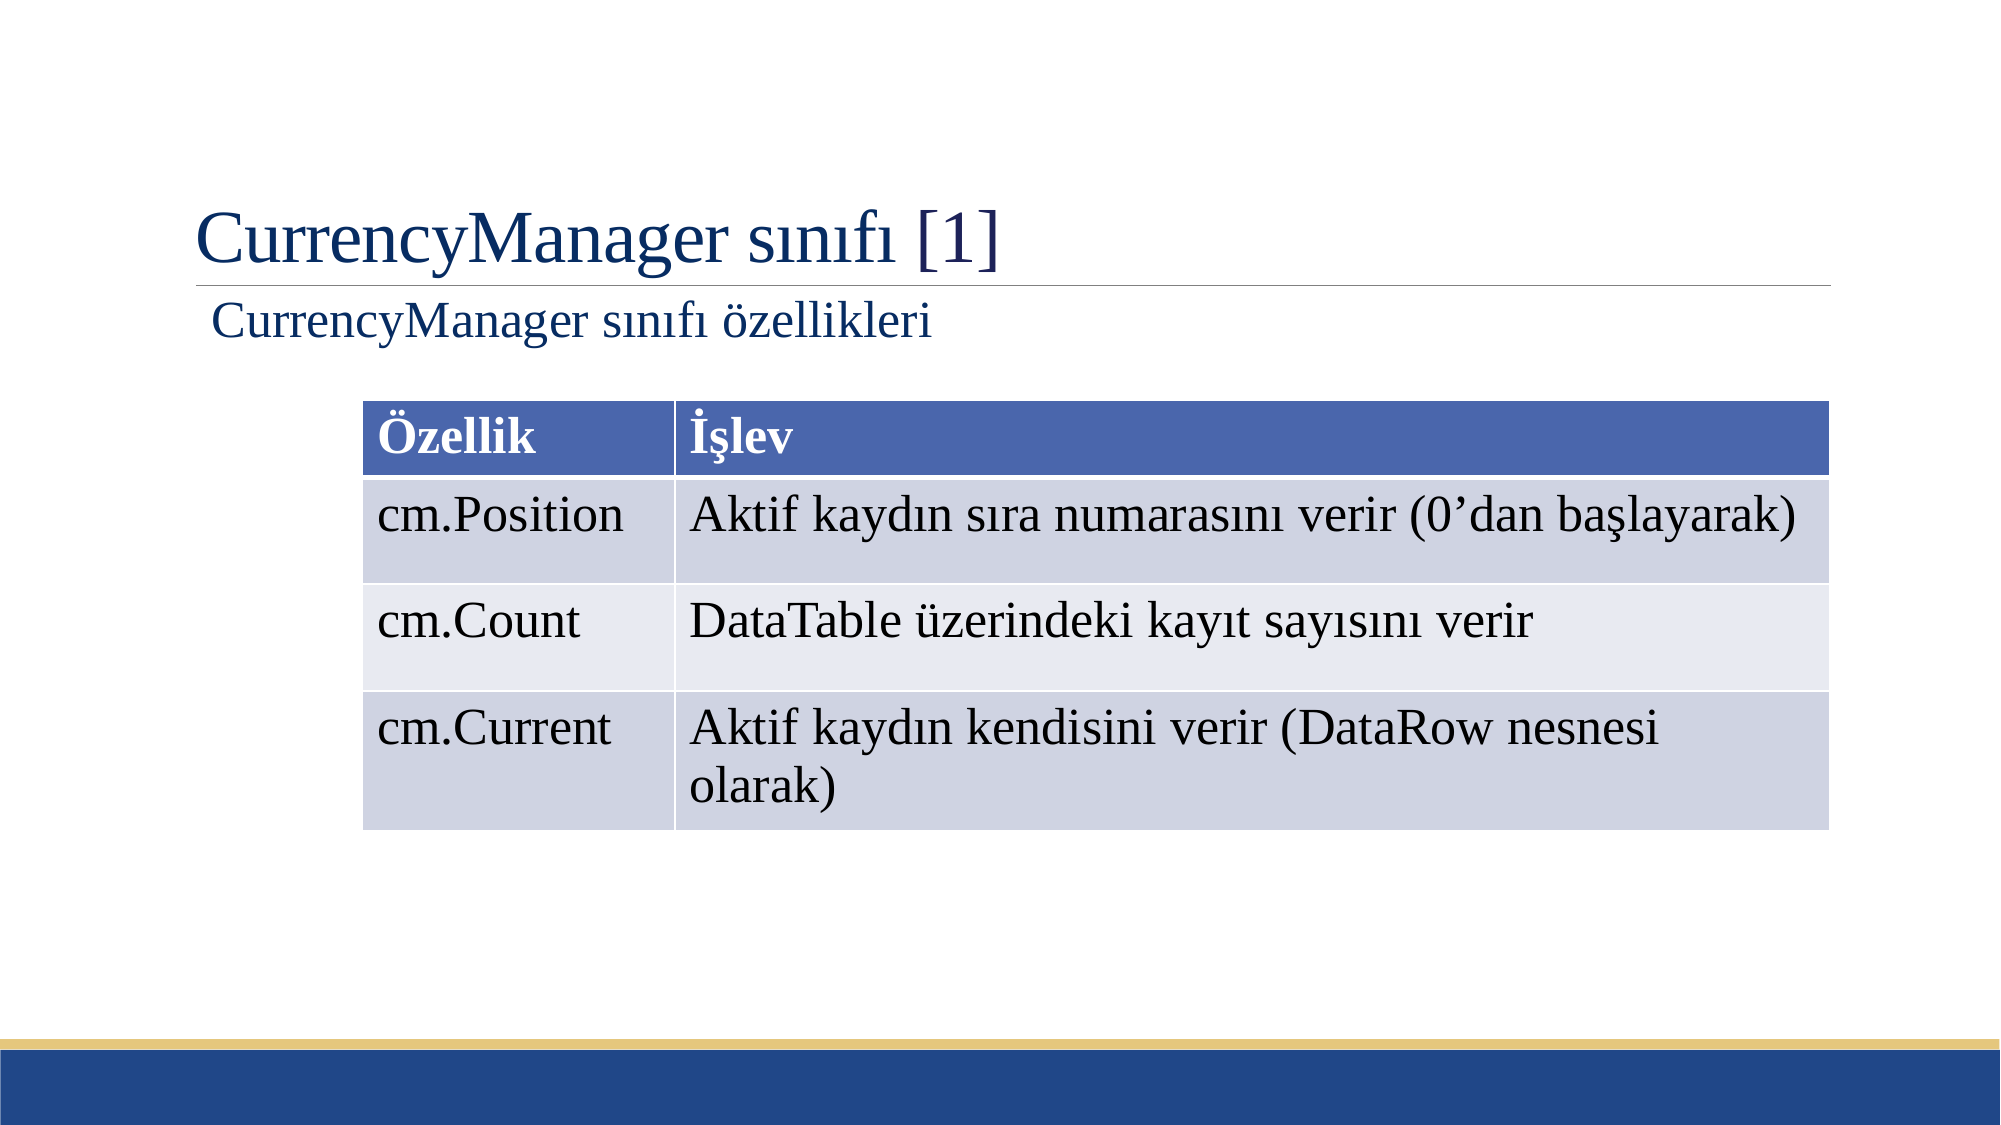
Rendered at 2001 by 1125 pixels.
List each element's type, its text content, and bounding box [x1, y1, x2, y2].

table_header Özellik [363, 401, 674, 475]
table_cell Aktif kaydın kendisini verir (DataRow nesnesi olarak) [676, 692, 1829, 830]
table_cell DataTable üzerindeki kayıt sayısını verir [676, 585, 1829, 690]
table_cell cm.Position [363, 480, 674, 583]
table_cell Aktif kaydın sıra numarasını verir (0’dan başlayarak) [676, 480, 1829, 583]
table_cell cm.Current [363, 692, 674, 830]
title CurrencyManager sınıfı [1] [179, 47, 1830, 285]
table_cell cm.Count [363, 585, 674, 690]
list CurrencyManager sınıfı özellikleri [200, 284, 1716, 425]
table_header İşlev [676, 401, 1829, 475]
